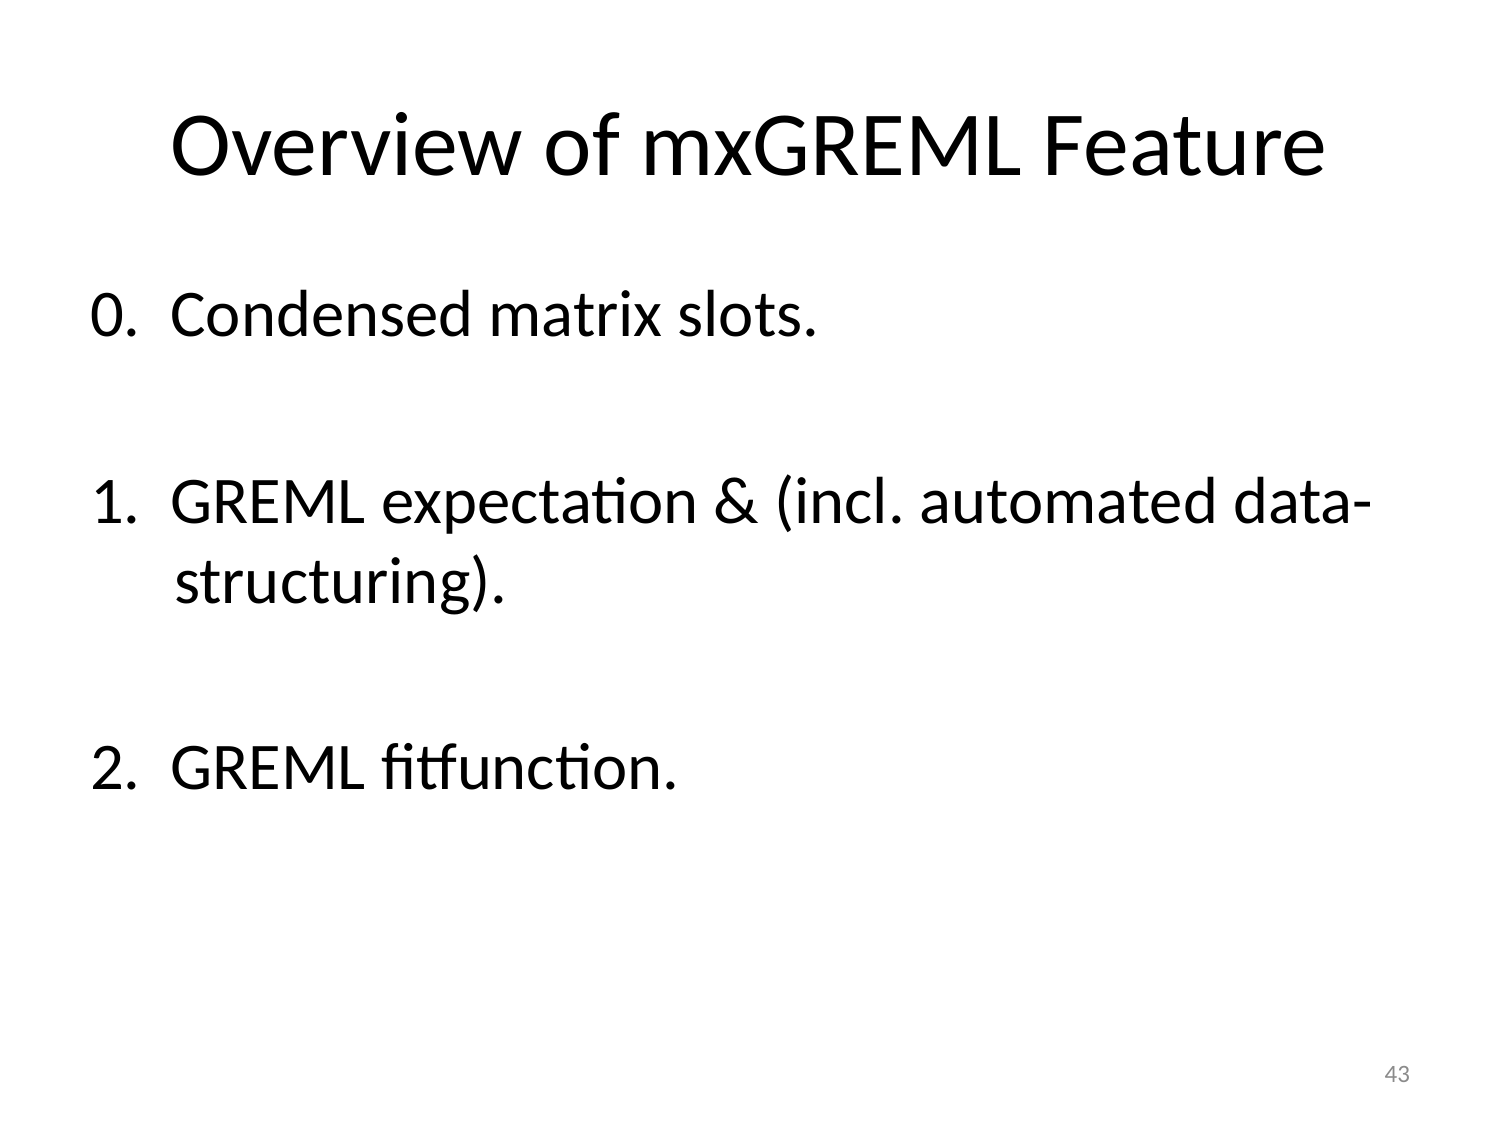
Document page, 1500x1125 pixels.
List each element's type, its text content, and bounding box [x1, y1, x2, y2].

title Overview of mxGREML Feature [75, 45, 1425, 233]
list 0. Condensed matrix slots. 1. GREML expectation & (incl. automated data-structuring). 2. GREML fitfunction. [75, 262, 1425, 1005]
slide_number 43 [1074, 1042, 1425, 1103]
